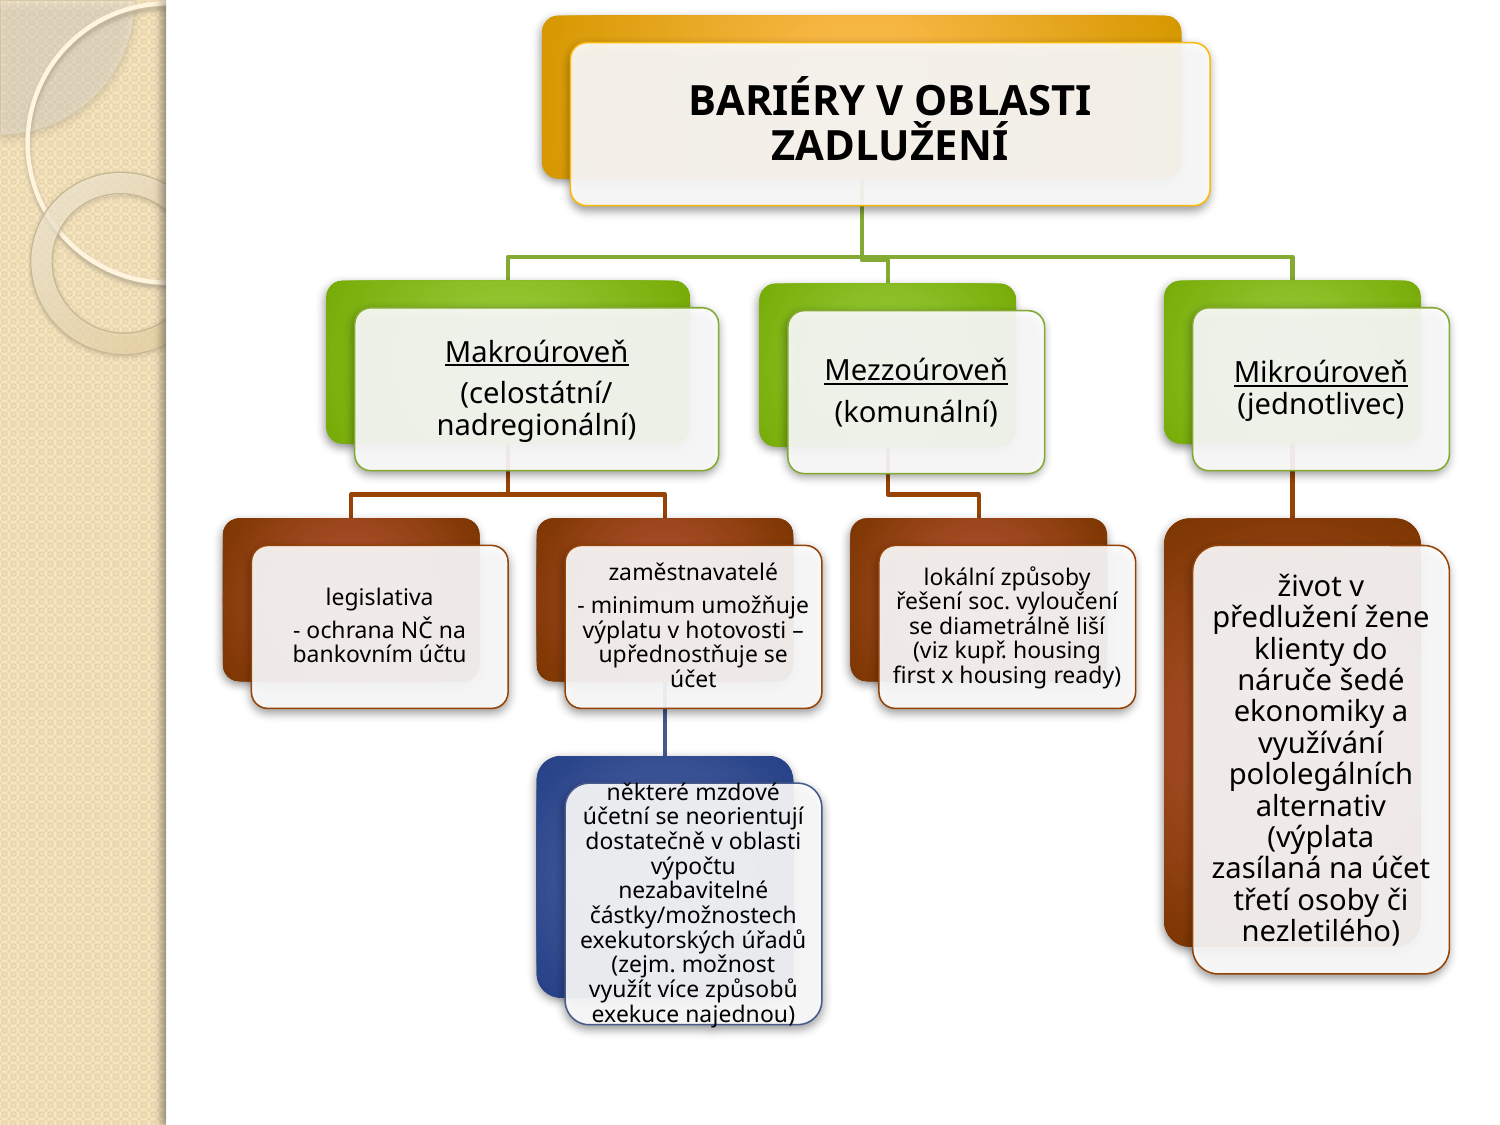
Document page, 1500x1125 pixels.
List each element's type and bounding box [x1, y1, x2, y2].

list [206, 42, 1466, 1026]
